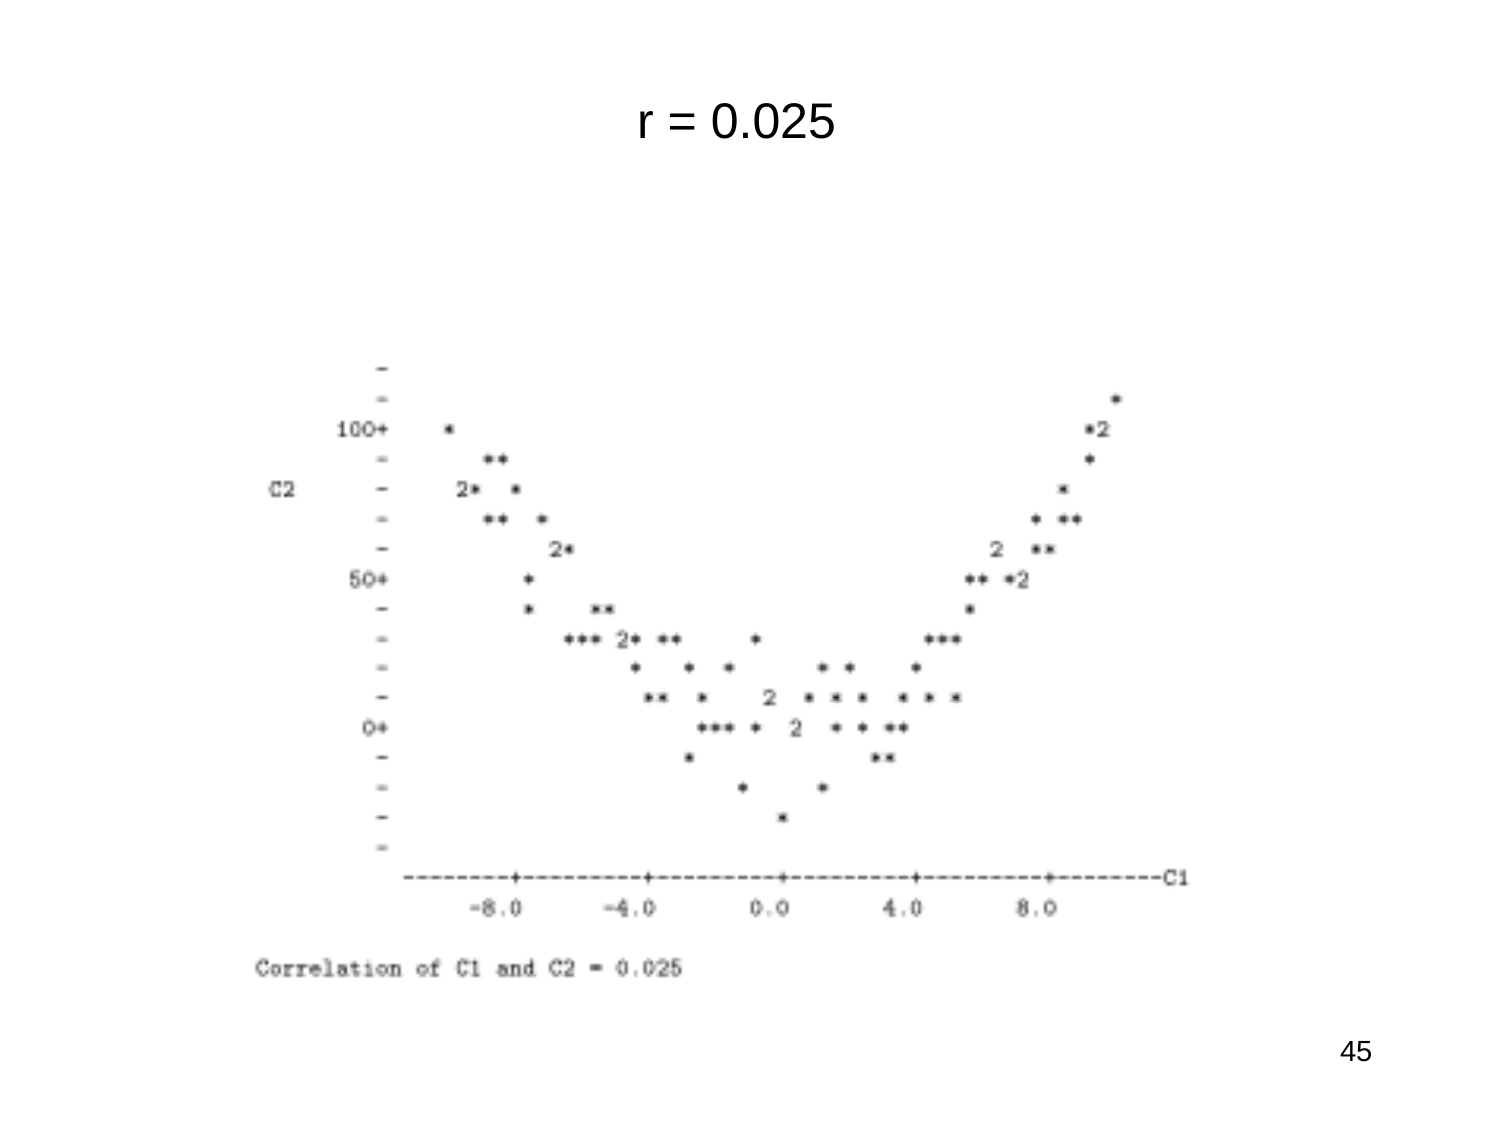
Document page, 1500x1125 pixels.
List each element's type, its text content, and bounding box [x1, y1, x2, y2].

slide_number 45 [1074, 1025, 1388, 1100]
picture [199, 299, 1251, 1038]
text_box r = 0.025 [622, 81, 852, 157]
